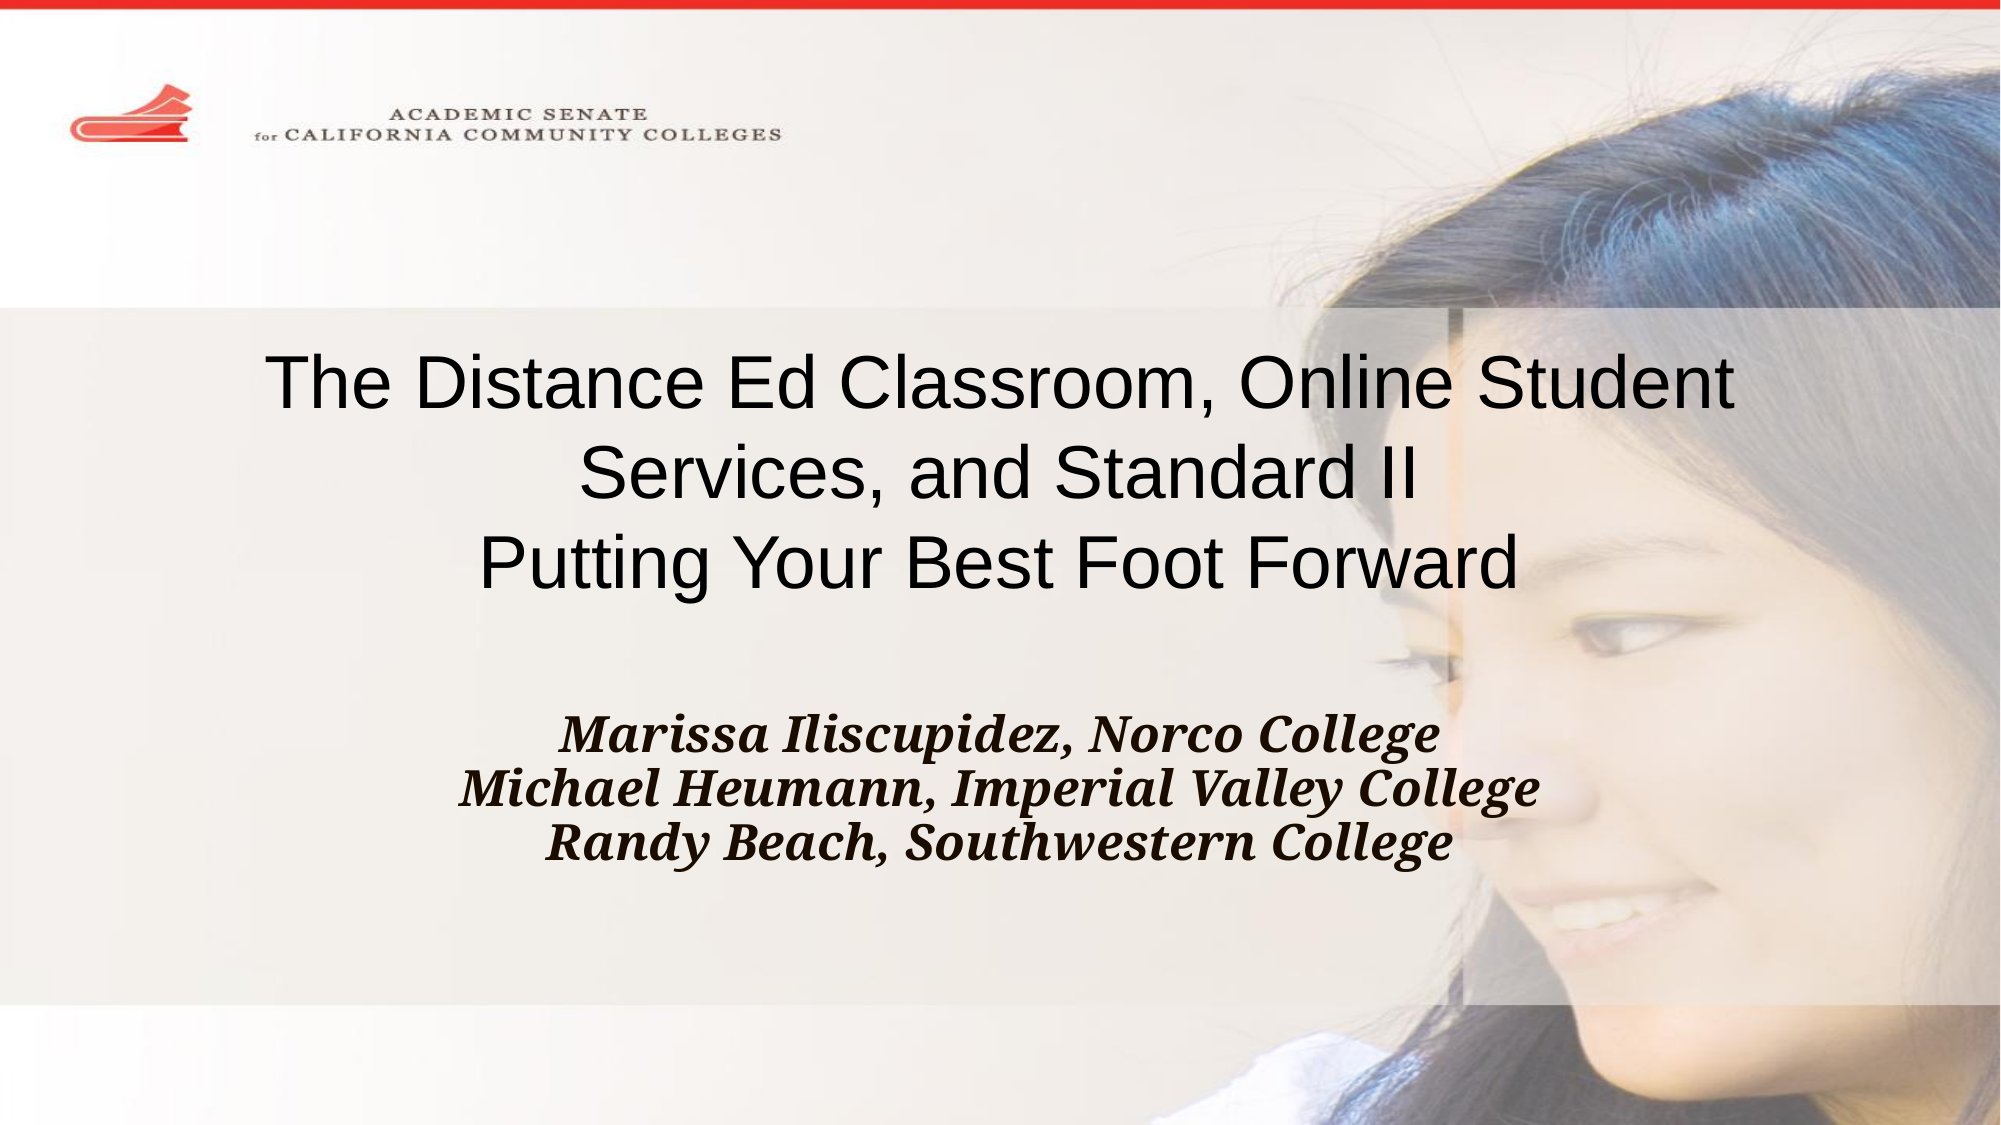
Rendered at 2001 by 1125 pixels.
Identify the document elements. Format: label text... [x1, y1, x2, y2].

subtitle Marissa Iliscupidez, Norco College Michael Heumann, Imperial Valley College Randy Beach, Southwestern College [249, 641, 1750, 1019]
title The Distance Ed Classroom, Online Student Services, and Standard II Putting Your Best Foot Forward [150, 309, 1850, 701]
picture [0, 0, 2001, 1125]
